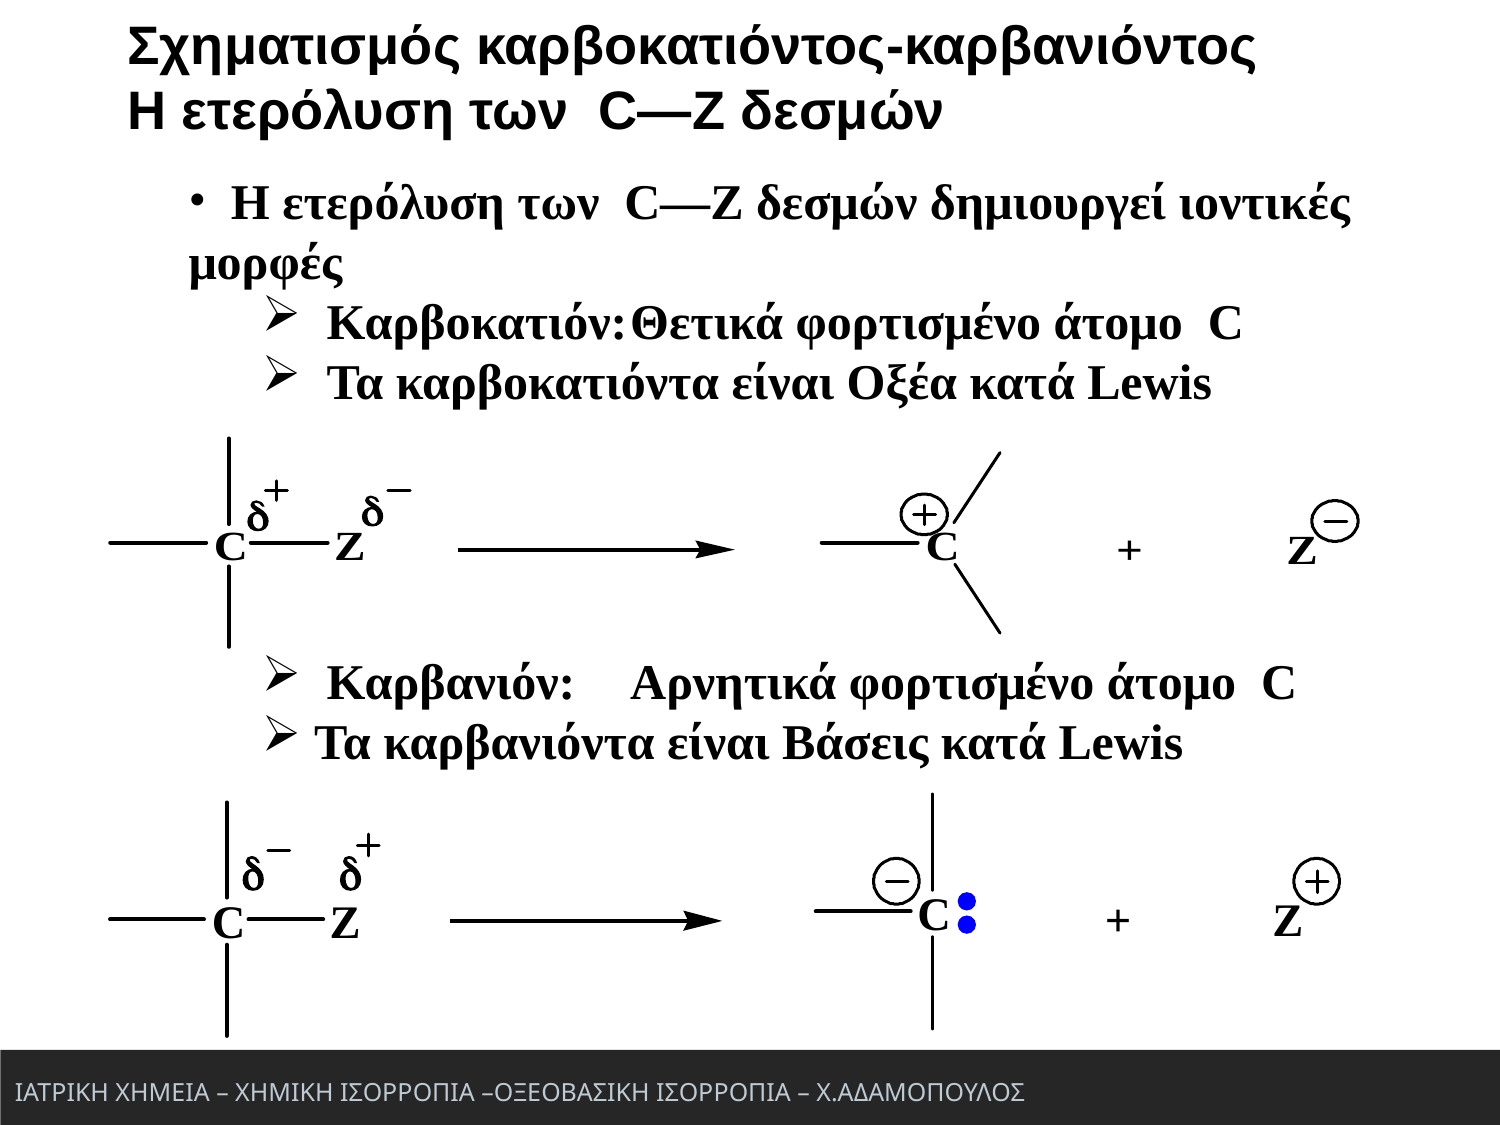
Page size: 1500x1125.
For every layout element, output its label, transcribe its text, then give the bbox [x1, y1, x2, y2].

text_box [97, 781, 1354, 1050]
text_box Η ετερόλυση των C—Z δεσμών δημιουργεί ιοντικές μορφές Καρβοκατιόν: Θετικά φορτισμένο άτομο C Τα καρβοκατιόντα είναι Οξέα κατά Lewis Καρβανιόν: Αρνητικά φορτισμένο άτομο C Τα καρβανιόντα είναι Βάσεις κατά Lewis [173, 162, 1498, 778]
text_box Σχηματισμός καρβοκατιόντος-καρβανιόντος Η ετερόλυση των C—Z δεσμών [112, 24, 1388, 125]
text_box ΙΑΤΡΙΚΗ ΧΗΜΕΙΑ – ΧΗΜΙΚΗ ΙΣΟΡΡΟΠΙΑ –ΟΞΕΟΒΑΣΙΚΗ ΙΣΟΡΡΟΠΙΑ – Χ.ΑΔΑΜΟΠΟΥΛΟΣ [0, 1069, 1198, 1114]
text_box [97, 426, 1374, 659]
